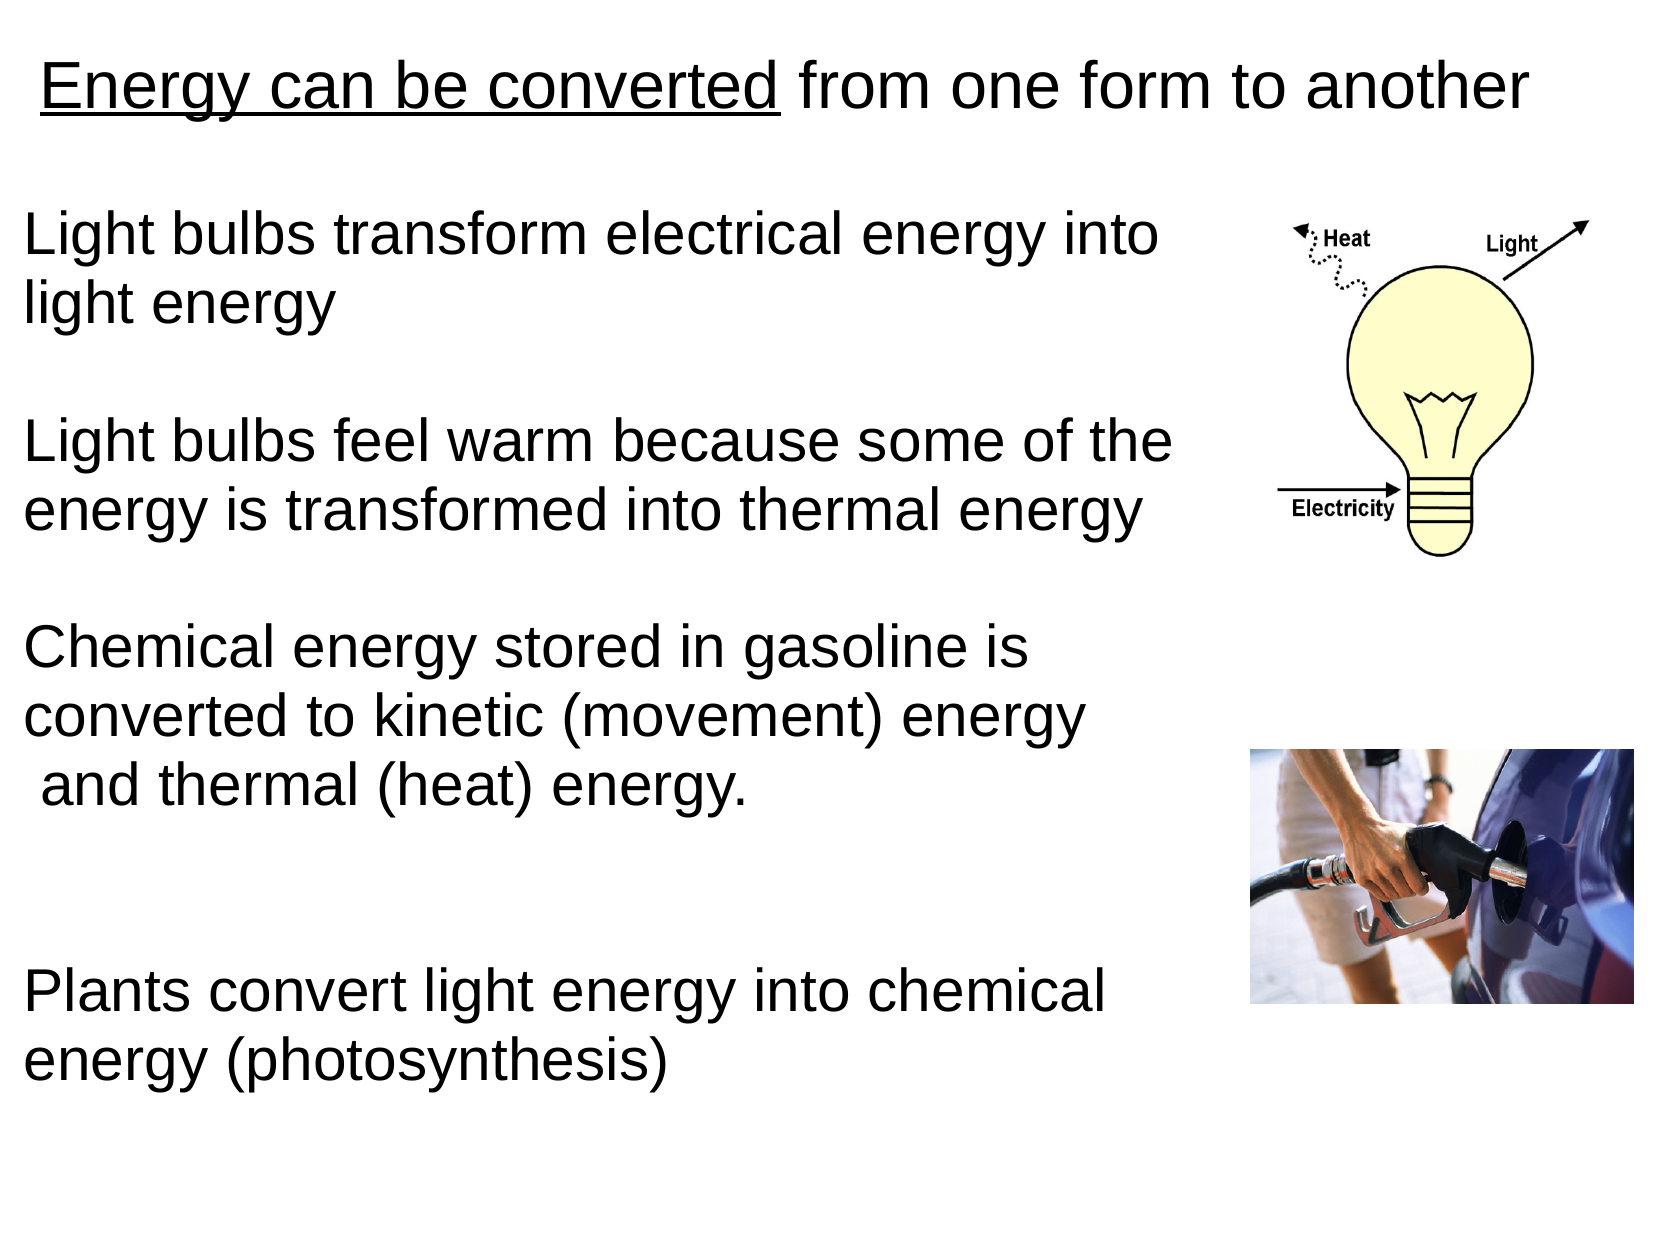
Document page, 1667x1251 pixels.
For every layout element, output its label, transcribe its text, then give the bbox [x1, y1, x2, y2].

title Energy can be converted from one form to another [39, 47, 1597, 155]
list Light bulbs transform electrical energy into light energy Light bulbs feel warm because some of the energy is transformed into thermal energy Chemical energy stored in gasoline is converted to kinetic (movement) energy and thermal (heat) energy. Plants convert light energy into chemical energy (photosynthesis) [23, 199, 1215, 1250]
picture [1249, 749, 1635, 1004]
picture [1266, 199, 1613, 572]
